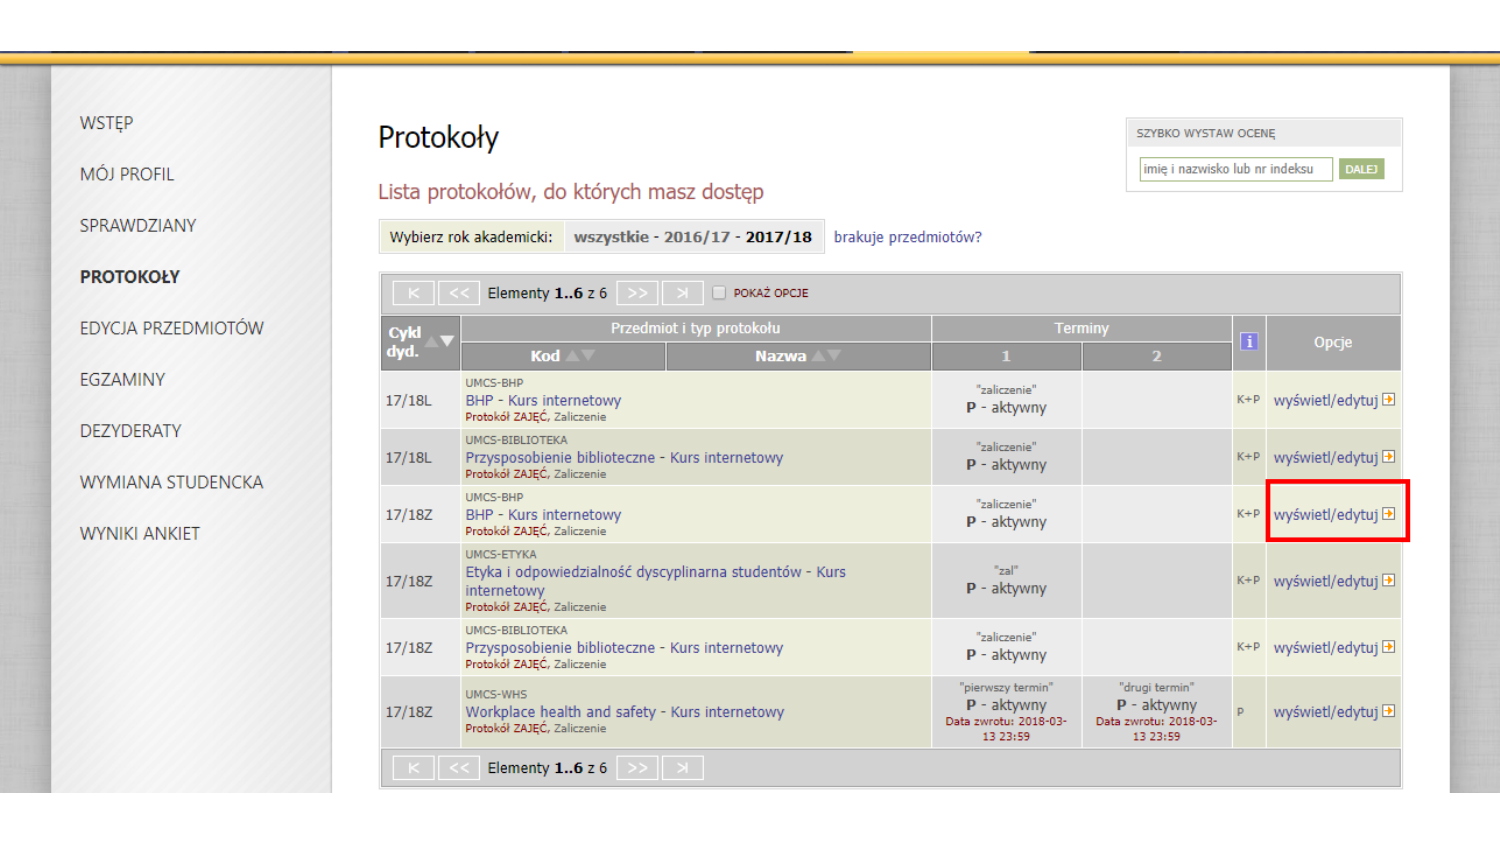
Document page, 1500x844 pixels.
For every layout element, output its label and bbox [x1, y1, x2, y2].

picture [0, 50, 1500, 793]
